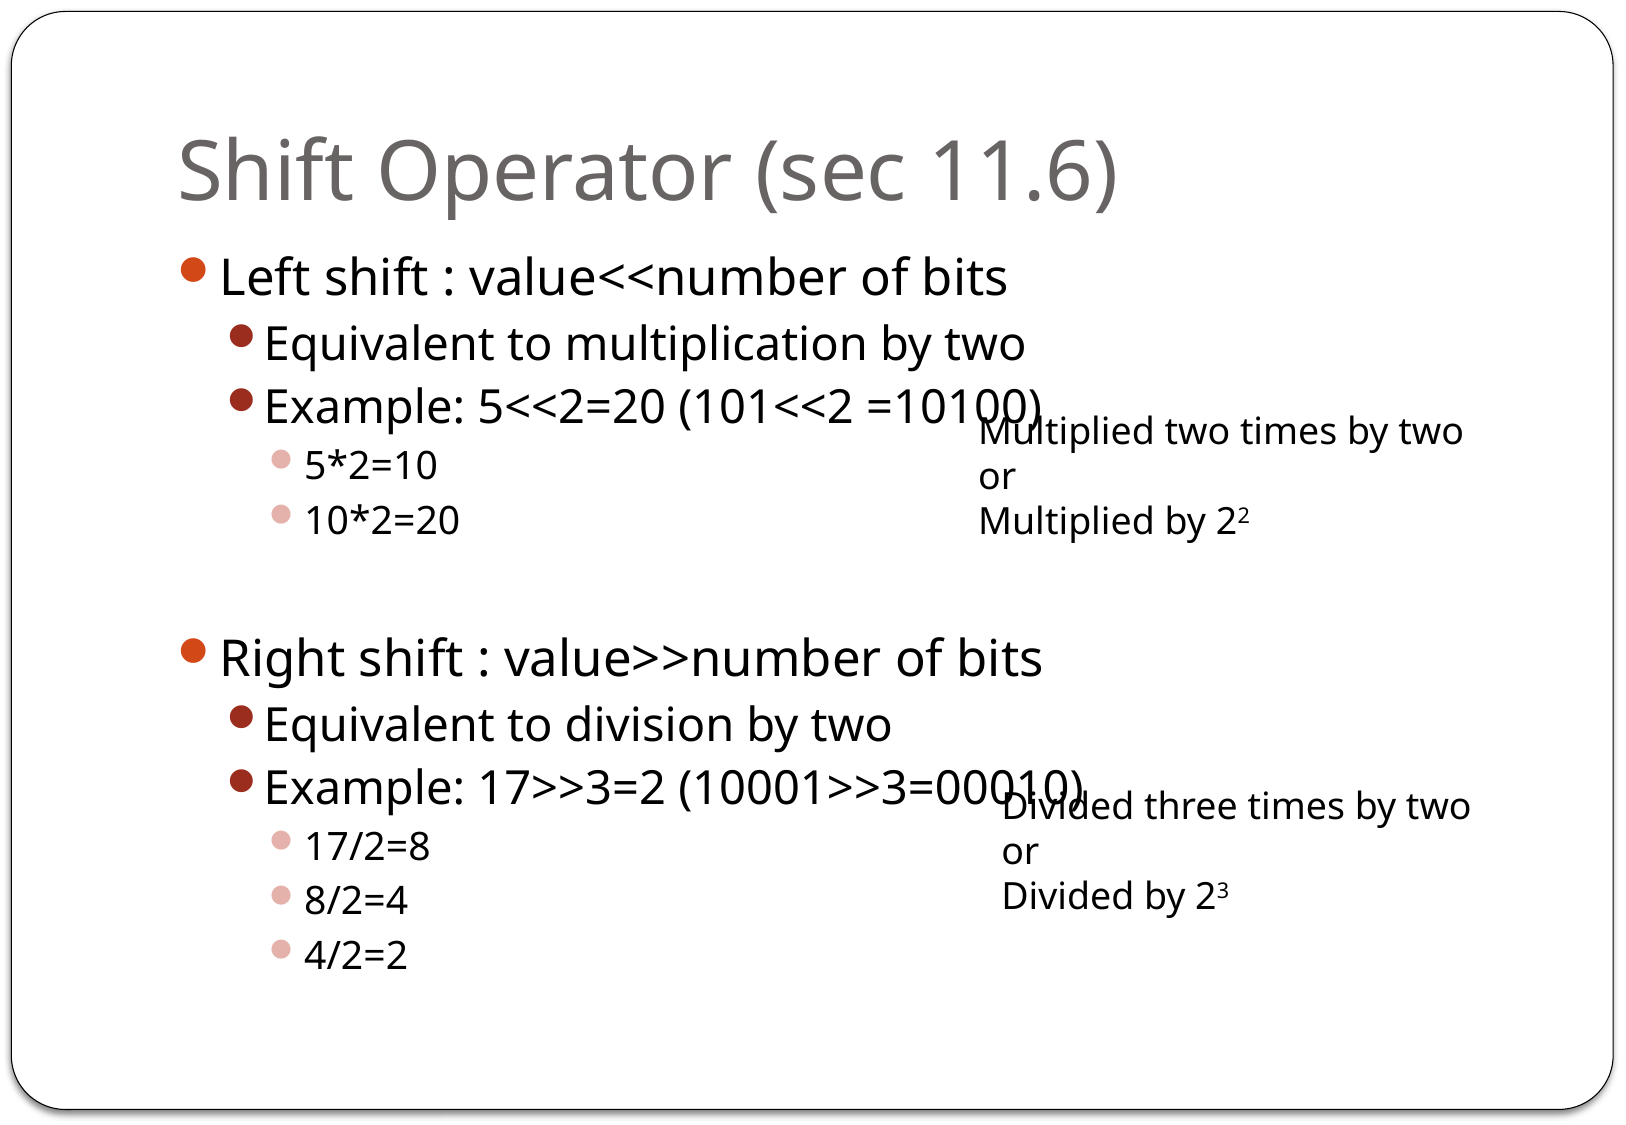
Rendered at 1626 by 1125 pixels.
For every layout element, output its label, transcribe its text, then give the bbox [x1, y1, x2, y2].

text_box Multiplied two times by two or Multiplied by 22 [963, 399, 1480, 550]
title Shift Operator (sec 11.6) [162, 45, 1544, 233]
text_box Divided three times by two or Divided by 23 [986, 774, 1487, 925]
list Left shift : value<<number of bits Equivalent to multiplication by two Example: 5<<2=20 (101<<2 =10100) 5*2=10 10*2=20 Right shift : value>>number of bits Equivalent to division by two Example: 17>>3=2 (10001>>3=00010) 17/2=8 8/2=4 4/2=2 [162, 237, 1544, 988]
